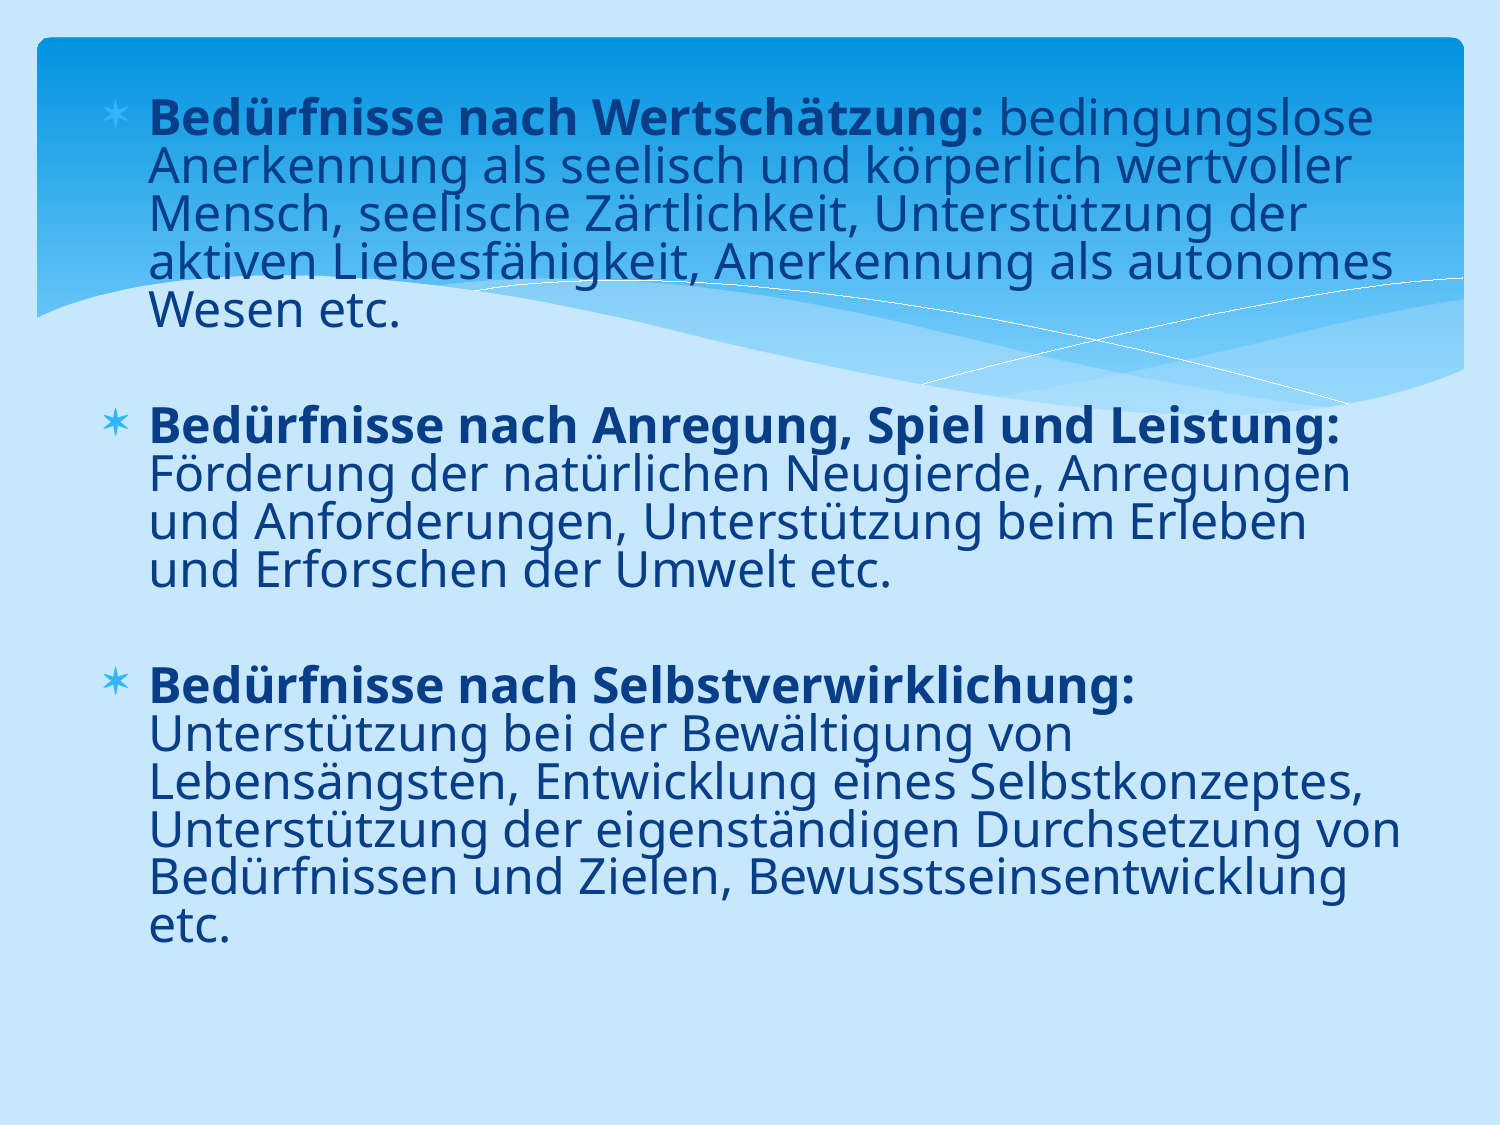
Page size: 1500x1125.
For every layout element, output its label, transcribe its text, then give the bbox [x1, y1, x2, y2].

list Bedürfnisse nach Wertschätzung: bedingungslose Anerkennung als seelisch und körperlich wertvoller Mensch, seelische Zärtlichkeit, Unterstützung der aktiven Liebesfähigkeit, Anerkennung als autonomes Wesen etc. Bedürfnisse nach Anregung, Spiel und Leistung: Förderung der natürlichen Neugierde, Anregungen und Anforderungen, Unterstützung beim Erleben und Erforschen der Umwelt etc. Bedürfnisse nach Selbstverwirklichung: Unterstützung bei der Bewältigung von Lebensängsten, Entwicklung eines Selbstkonzeptes, Unterstützung der eigenständigen Durchsetzung von Bedürfnissen und Zielen, Bewusstseinsentwicklung etc. [88, 90, 1424, 1059]
